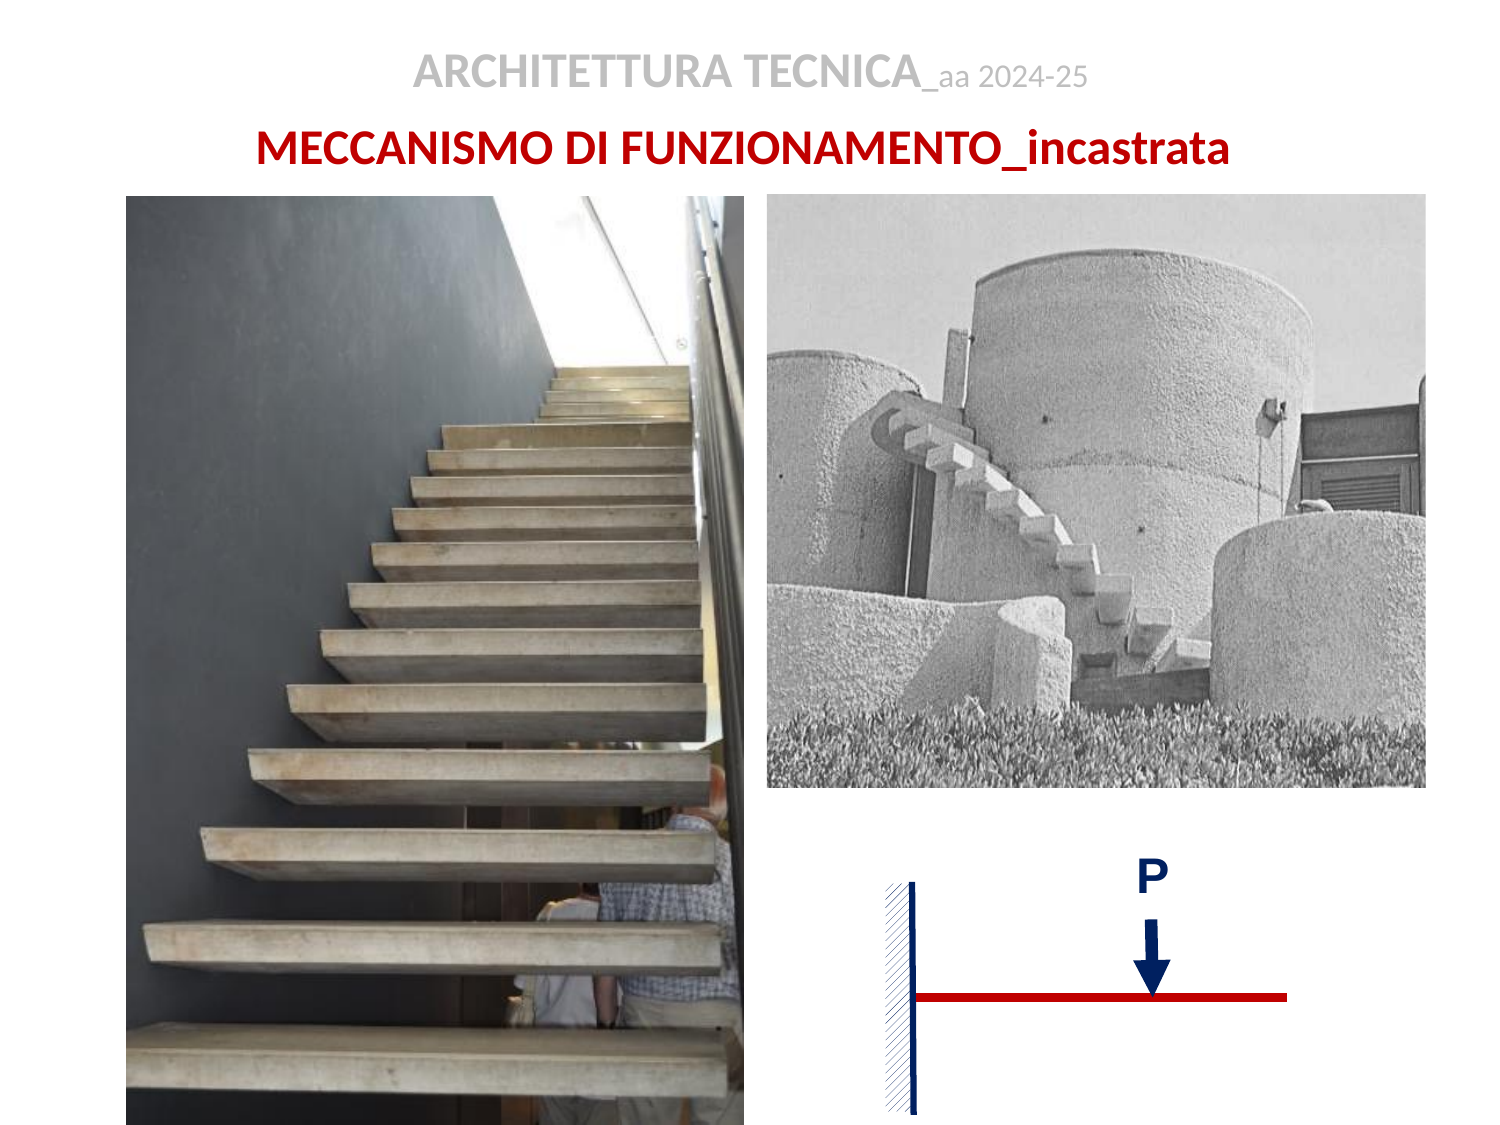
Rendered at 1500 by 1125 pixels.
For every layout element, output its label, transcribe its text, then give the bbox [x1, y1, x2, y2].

text_box ARCHITETTURA TECNICA_aa 2024-25 [188, 0, 1314, 144]
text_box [126, 194, 1426, 1125]
text_box MECCANISMO DI FUNZIONAMENTO_incastrata [119, 107, 1367, 182]
